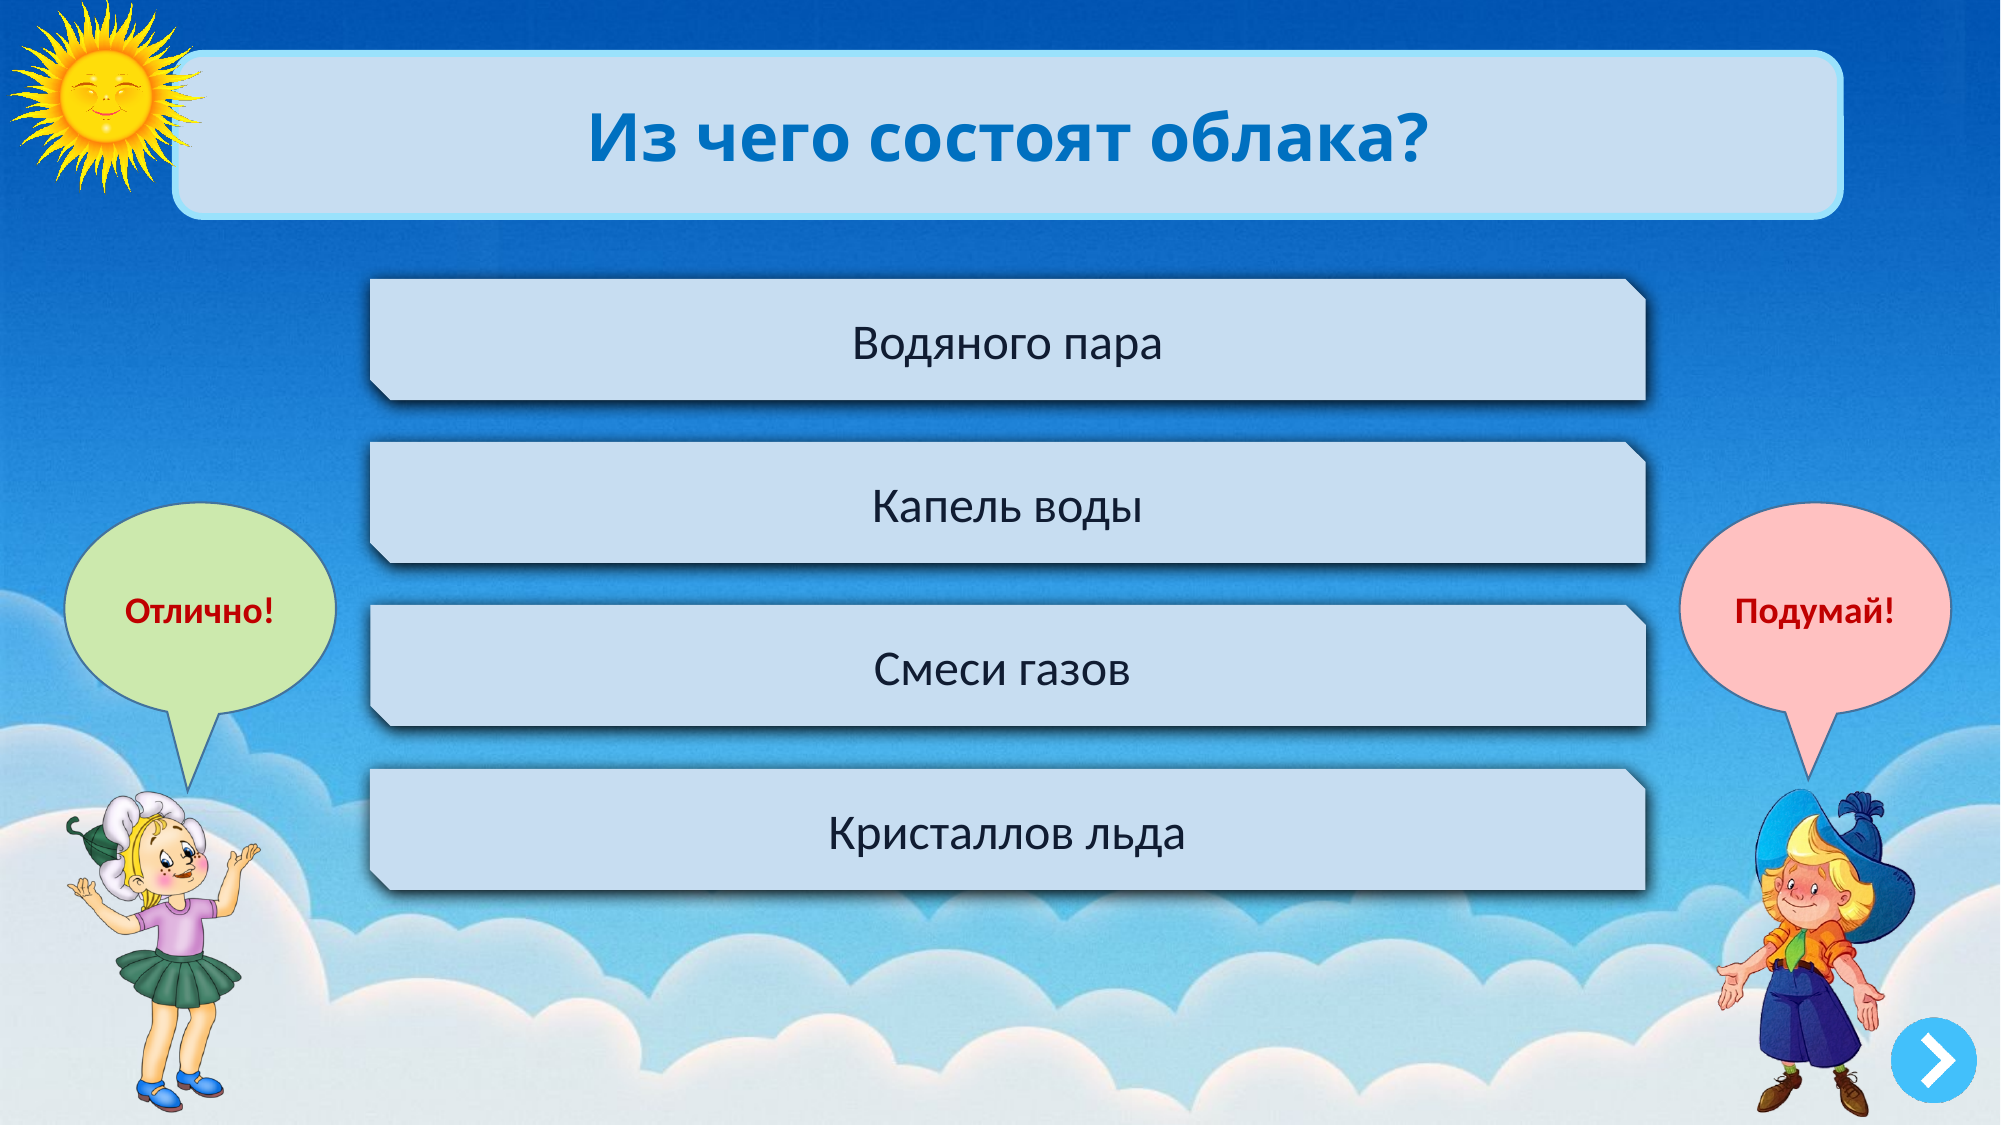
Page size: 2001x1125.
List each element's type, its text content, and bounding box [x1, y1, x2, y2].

text_box [369, 438, 1646, 565]
text_box [361, 278, 1646, 766]
text_box Отлично! [63, 501, 338, 789]
text_box Подумай! [1678, 501, 1953, 783]
picture [0, 0, 2001, 1125]
text_box Из чего состоят облака? [176, 52, 1842, 218]
text_box [369, 763, 1646, 889]
